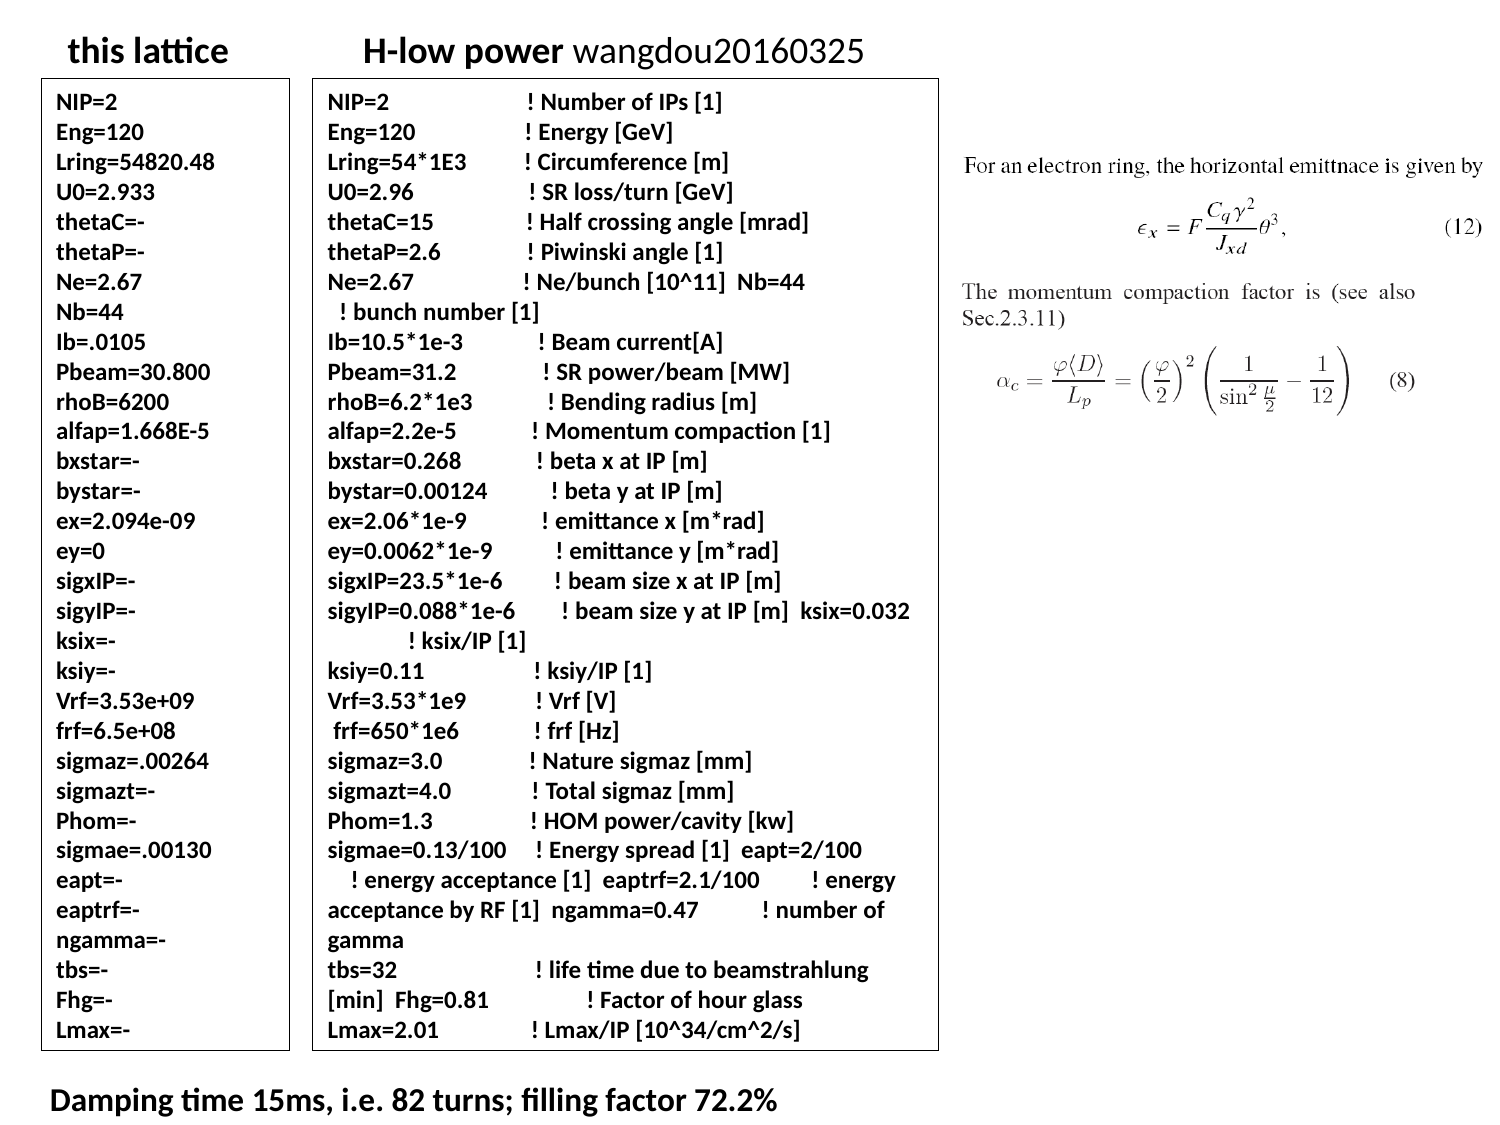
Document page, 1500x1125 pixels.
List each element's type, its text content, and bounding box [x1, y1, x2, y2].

text_box H-low power wangdou20160325 [348, 19, 1069, 79]
text_box this lattice [53, 19, 290, 79]
text_box NIP=2 Eng=120 Lring=54820.48 U0=2.933 thetaC=- thetaP=- Ne=2.67 Nb=44 Ib=.0105 Pbeam=30.800 rhoB=6200 alfap=1.668E-5 bxstar=- bystar=- ex=2.094e-09 ey=0 sigxIP=- sigyIP=- ksix=- ksiy=- Vrf=3.53e+09 frf=6.5e+08 sigmaz=.00264 sigmazt=- Phom=- sigmae=.00130 eapt=- eaptrf=- ngamma=- tbs=- Fhg=- Lmax=- [41, 78, 290, 1051]
text_box Damping time 15ms, i.e. 82 turns; filling factor 72.2% [34, 1070, 1376, 1125]
text_box NIP=2 ! Number of IPs [1] Eng=120 ! Energy [GeV] Lring=54*1E3 ! Circumference [m] U0=2.96 ! SR loss/turn [GeV] thetaC=15 ! Half crossing angle [mrad] thetaP=2.6 ! Piwinski angle [1] Ne=2.67 ! Ne/bunch [10^11] Nb=44 ! bunch number [1] Ib=10.5*1e-3 ! Beam current[A] Pbeam=31.2 ! SR power/beam [MW] rhoB=6.2*1e3 ! Bending radius [m] alfap=2.2e-5 ! Momentum compaction [1] bxstar=0.268 ! beta x at IP [m] bystar=0.00124 ! beta y at IP [m] ex=2.06*1e-9 ! emittance x [m*rad] ey=0.0062*1e-9 ! emittance y [m*rad] sigxIP=23.5*1e-6 ! beam size x at IP [m] sigyIP=0.088*1e-6 ! beam size y at IP [m] ksix=0.032 ! ksix/IP [1] ksiy=0.11 ! ksiy/IP [1] Vrf=3.53*1e9 ! Vrf [V] frf=650*1e6 ! frf [Hz] sigmaz=3.0 ! Nature sigmaz [mm] sigmazt=4.0 ! Total sigmaz [mm] Phom=1.3 ! HOM power/cavity [kw] sigmae=0.13/100 ! Energy spread [1] eapt=2/100 ! energy acceptance [1] eaptrf=2.1/100 ! energy acceptance by RF [1] ngamma=0.47 ! number of gamma tbs=32 ! life time due to beamstrahlung [min] Fhg=0.81 ! Factor of hour glass Lmax=2.01 ! Lmax/IP [10^34/cm^2/s] [312, 78, 939, 1051]
picture [951, 271, 1424, 421]
picture [950, 144, 1495, 256]
